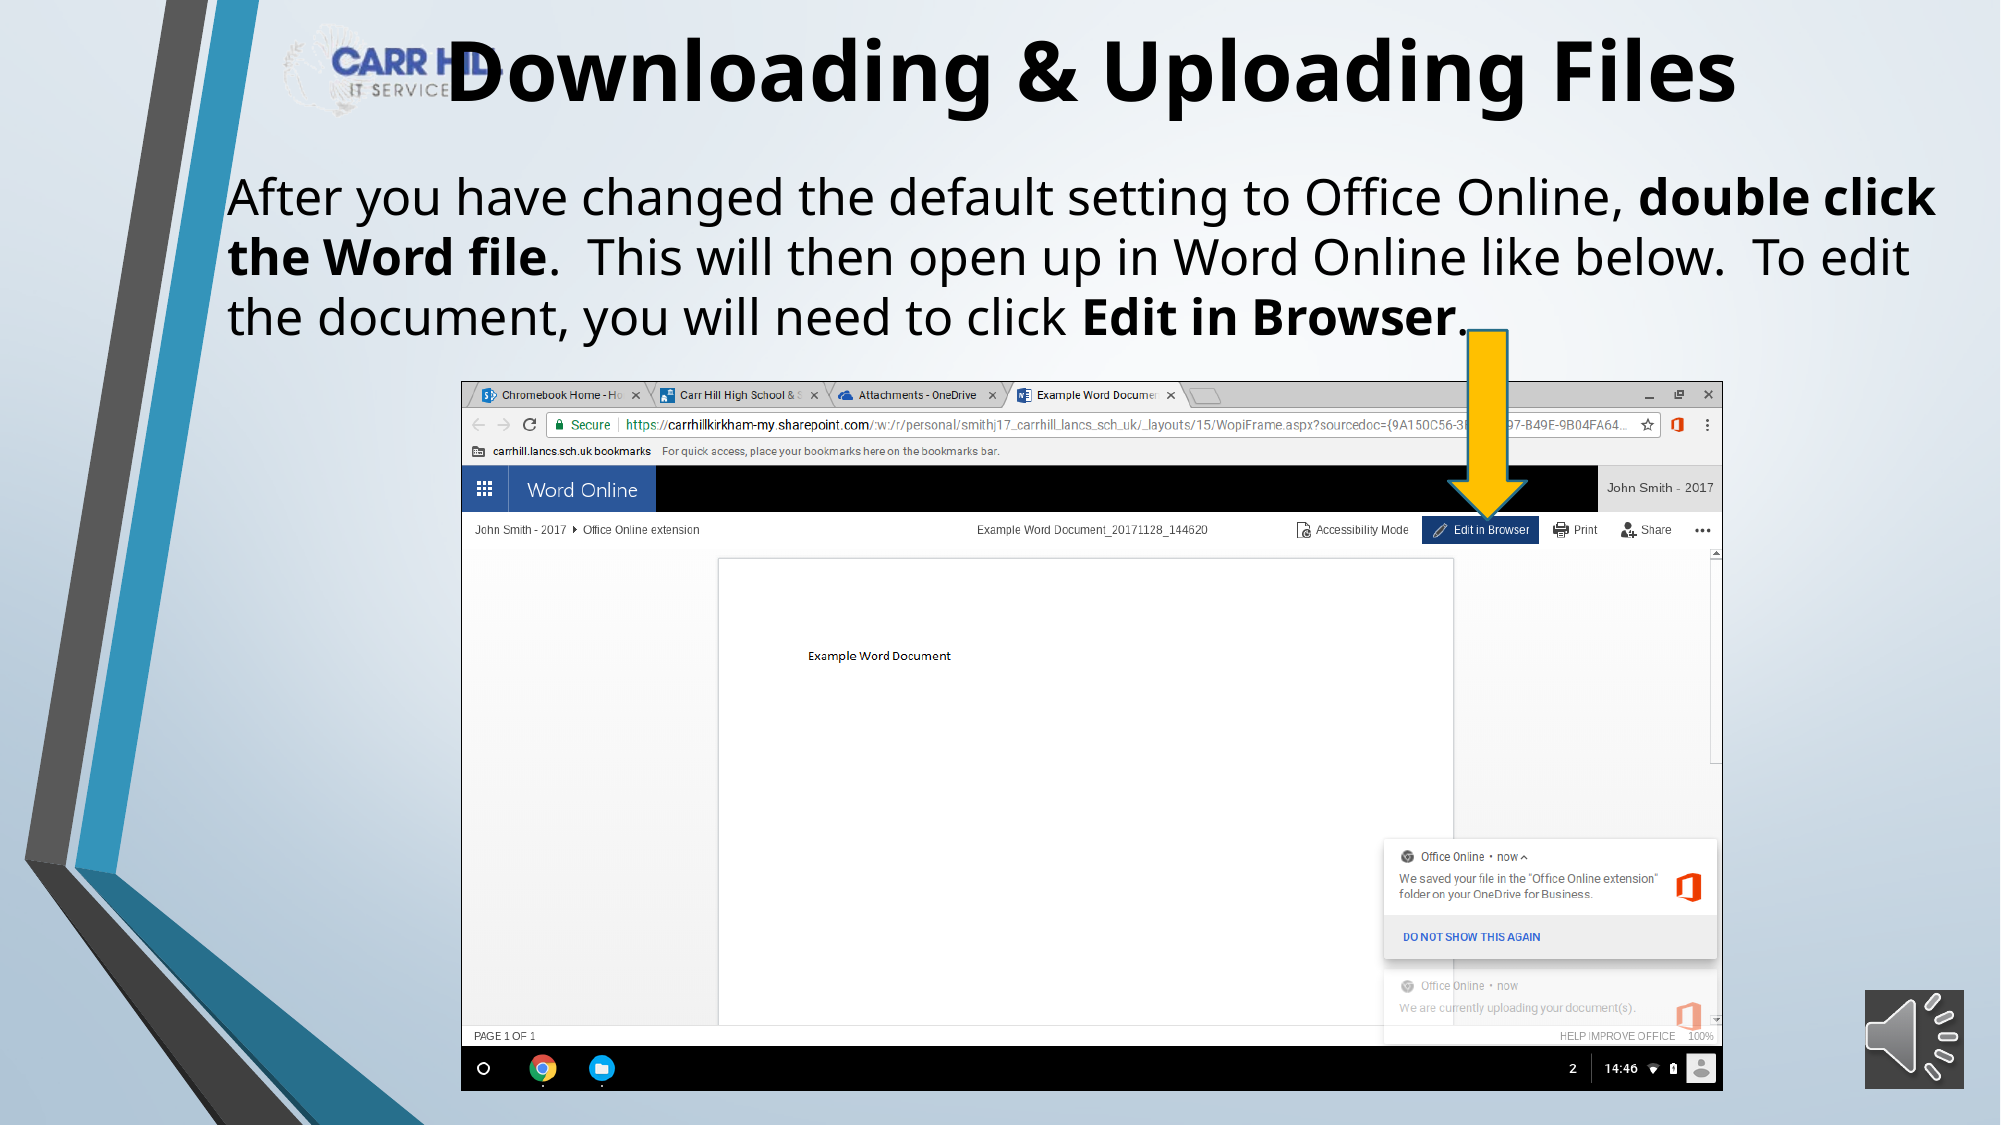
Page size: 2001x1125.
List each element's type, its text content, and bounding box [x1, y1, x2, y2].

picture [461, 381, 1723, 1091]
text_box [1466, 328, 1509, 381]
picture [1864, 989, 1965, 1090]
picture [270, 18, 524, 132]
text_box After you have changed the default setting to Office Online, double click the Word file. This will then open up in Word Online like below. To edit the document, you will need to click Edit in Browser. [212, 157, 1972, 353]
text_box Downloading & Uploading Files [270, 5, 1914, 132]
